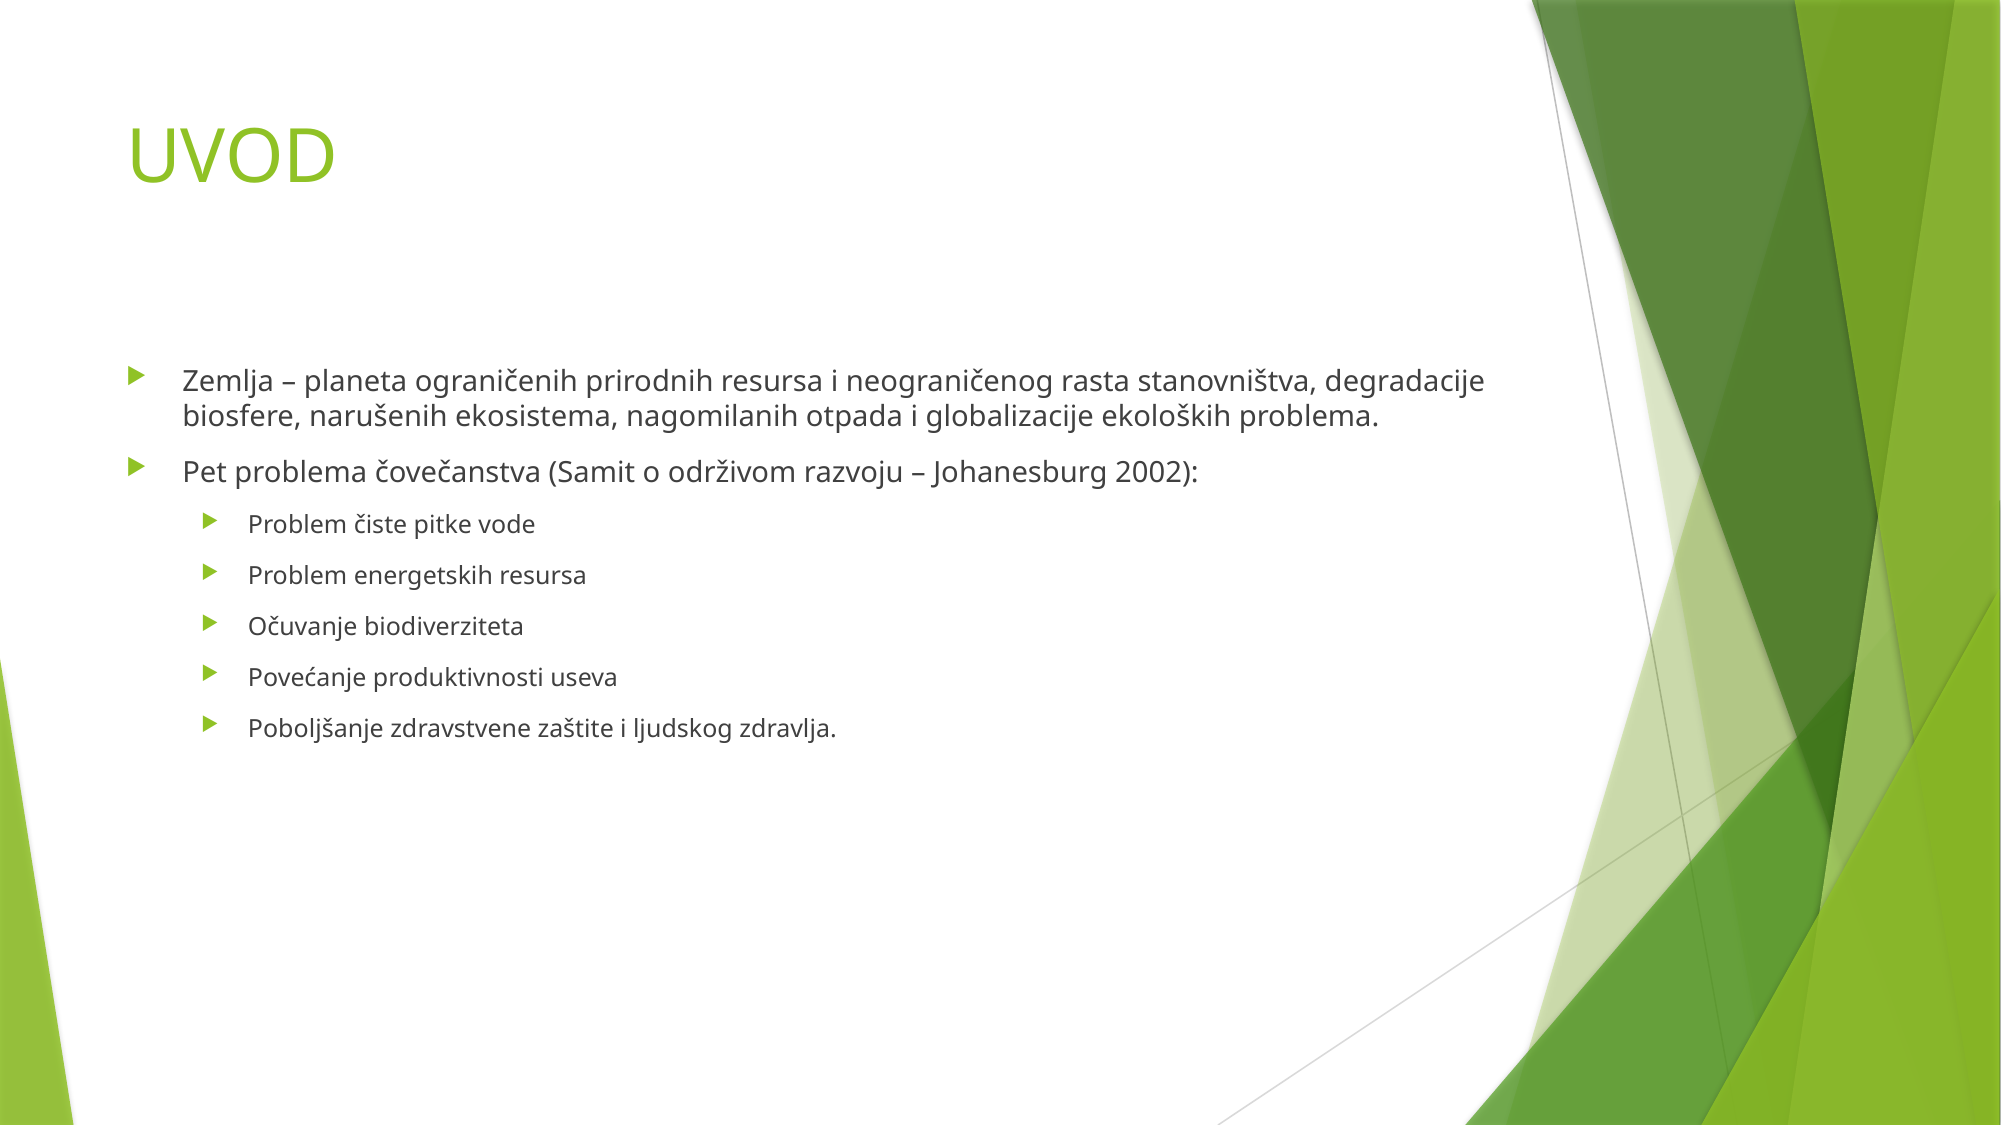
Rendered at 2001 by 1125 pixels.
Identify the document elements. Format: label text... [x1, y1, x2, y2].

title UVOD [111, 99, 1522, 317]
list Zemlja – planeta ograničenih prirodnih resursa i neograničenog rasta stanovništva, degradacije biosfere, narušenih ekosistema, nagomilanih otpada i globalizacije ekoloških problema. Pet problema čovečanstva (Samit o održivom razvoju – Johanesburg 2002): Problem čiste pitke vode Problem energetskih resursa Očuvanje biodiverziteta Povećanje produktivnosti useva Poboljšanje zdravstvene zaštite i ljudskog zdravlja. [111, 354, 1522, 992]
